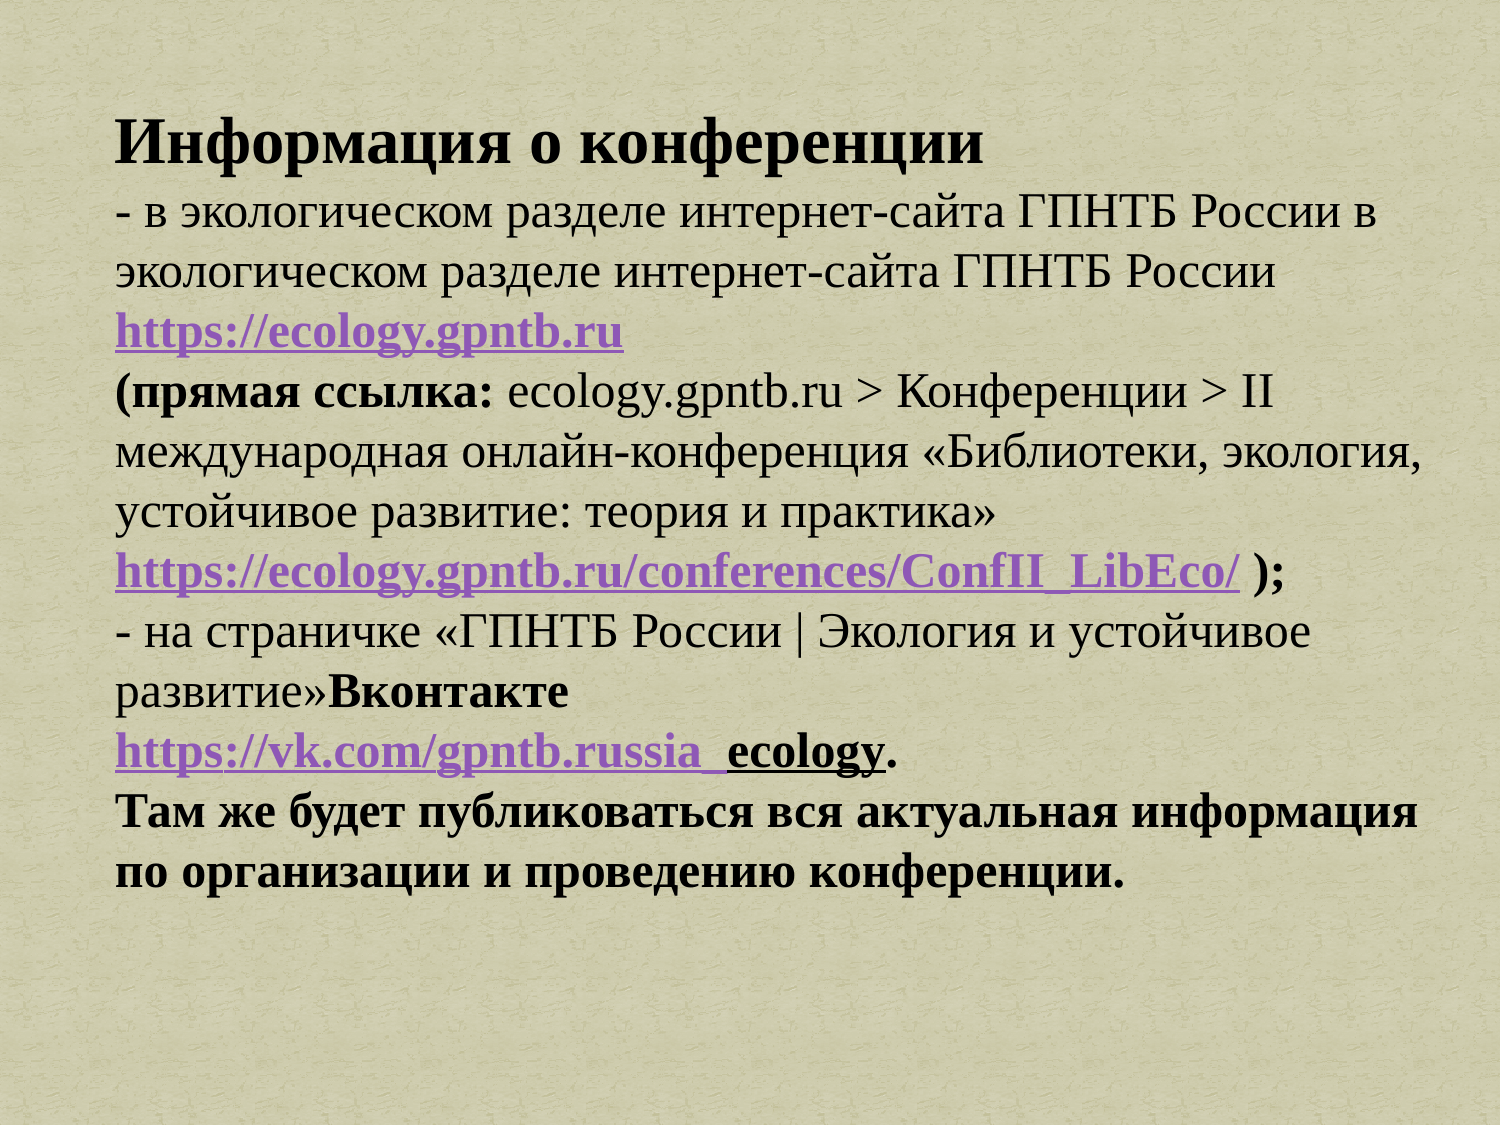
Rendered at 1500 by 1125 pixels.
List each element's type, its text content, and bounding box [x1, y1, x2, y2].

text_box Информация о конференции - в экологическом разделе интернет-сайта ГПНТБ России в экологическом разделе интернет-сайта ГПНТБ России https://ecology.gpntb.ru (прямая ссылка: ecology.gpntb.ru > Конференции > II международная онлайн-конференция «Библиотеки, экология, устойчивое развитие: теория и практика» https://ecology.gpntb.ru/conferences/ConfII_LibEco/ ); - на страничке «ГПНТБ России | Экология и устойчивое развитие»Вконтакте https://vk.com/gpntb.russia_ecology. Там же будет публиковаться вся актуальная информация по организации и проведению конференции. [100, 89, 1459, 995]
